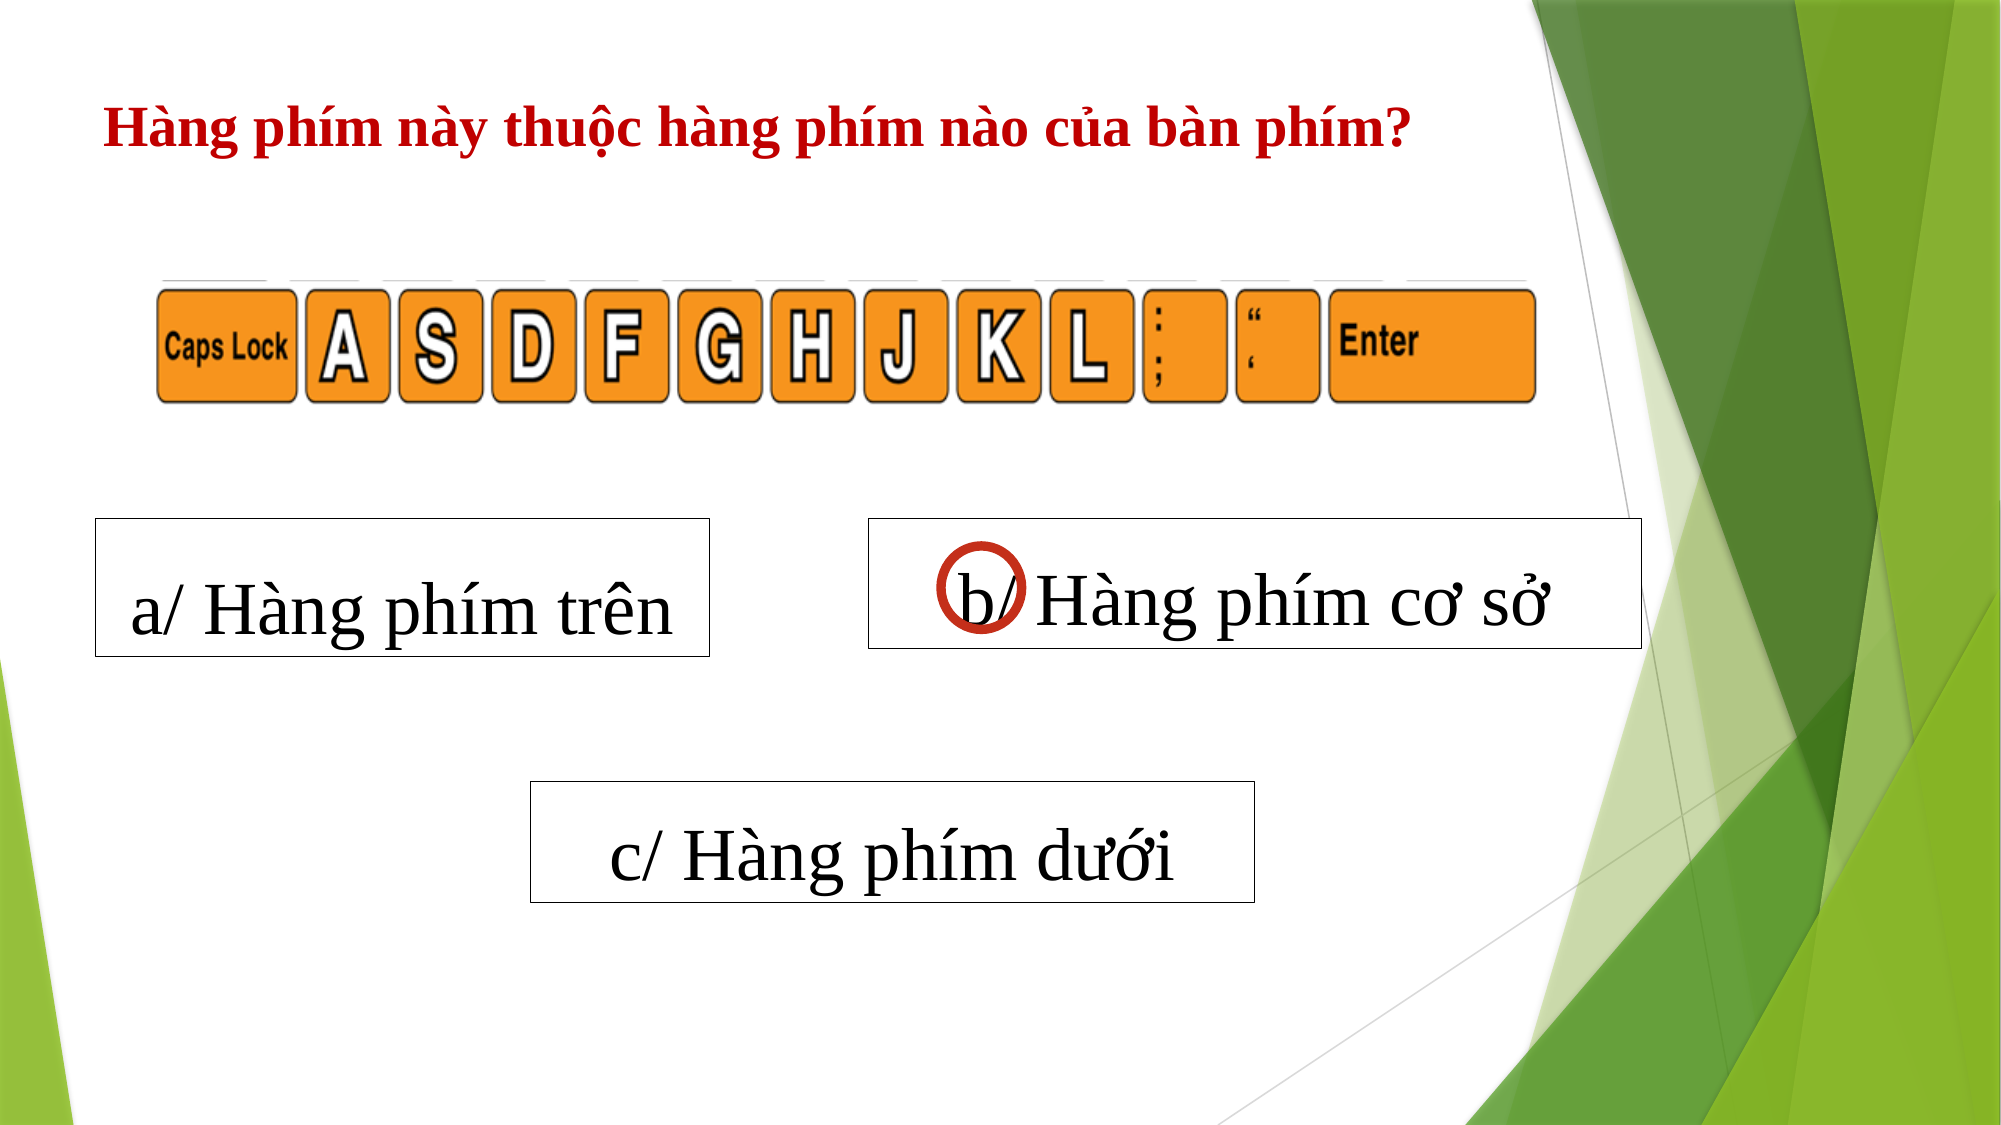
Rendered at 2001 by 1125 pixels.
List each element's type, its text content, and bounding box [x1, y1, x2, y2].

text_box c/ Hàng phím dưới [530, 781, 1255, 903]
text_box b/ Hàng phím cơ sở [868, 518, 1642, 649]
text_box Hàng phím này thuộc hàng phím nào của bàn phím? [88, 81, 1549, 166]
text_box a/ Hàng phím trên [95, 518, 710, 657]
text_box [939, 544, 1024, 631]
picture [130, 279, 1549, 410]
